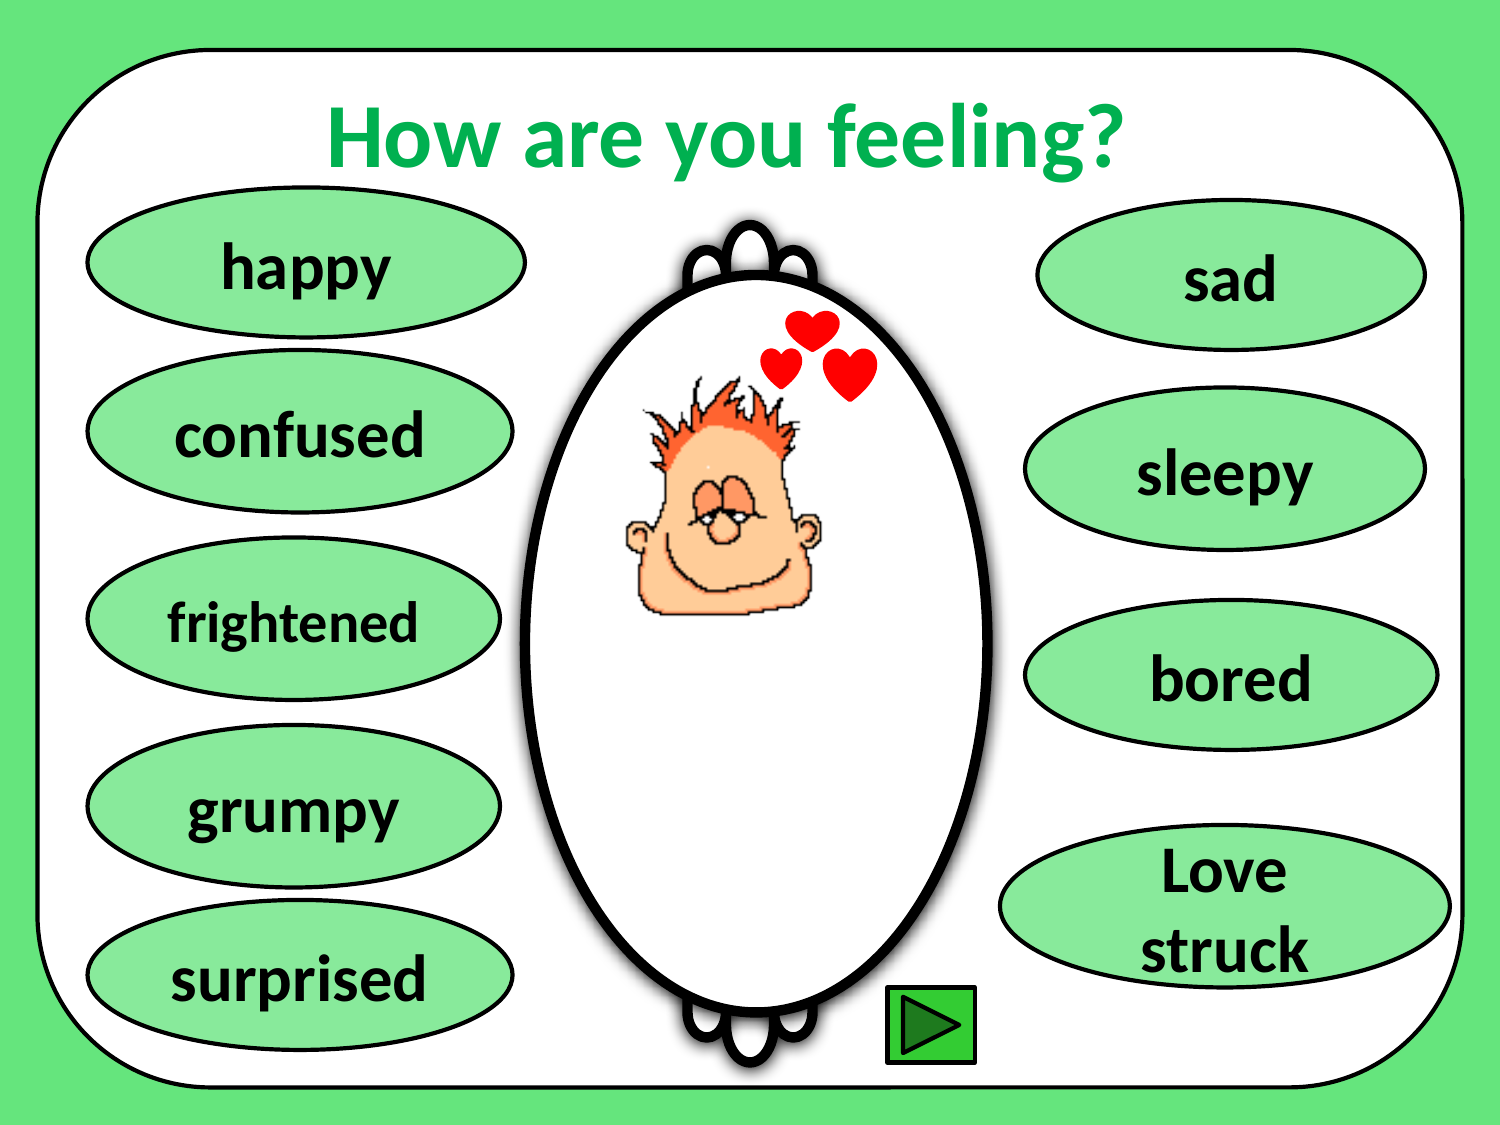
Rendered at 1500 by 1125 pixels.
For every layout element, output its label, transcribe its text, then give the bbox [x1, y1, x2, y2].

text_box Love struck [997, 822, 1453, 990]
picture [624, 374, 826, 619]
text_box grumpy [85, 722, 503, 890]
text_box [35, 98, 1465, 1090]
text_box bored [1022, 597, 1440, 753]
text_box confused [85, 347, 515, 515]
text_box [524, 224, 988, 1063]
text_box How are you feeling? [62, 37, 1413, 225]
text_box sad [1035, 197, 1428, 353]
text_box happy [85, 185, 519, 340]
text_box surprised [85, 897, 515, 1053]
text_box frightened [85, 535, 503, 703]
text_box sleepy [1022, 385, 1428, 553]
